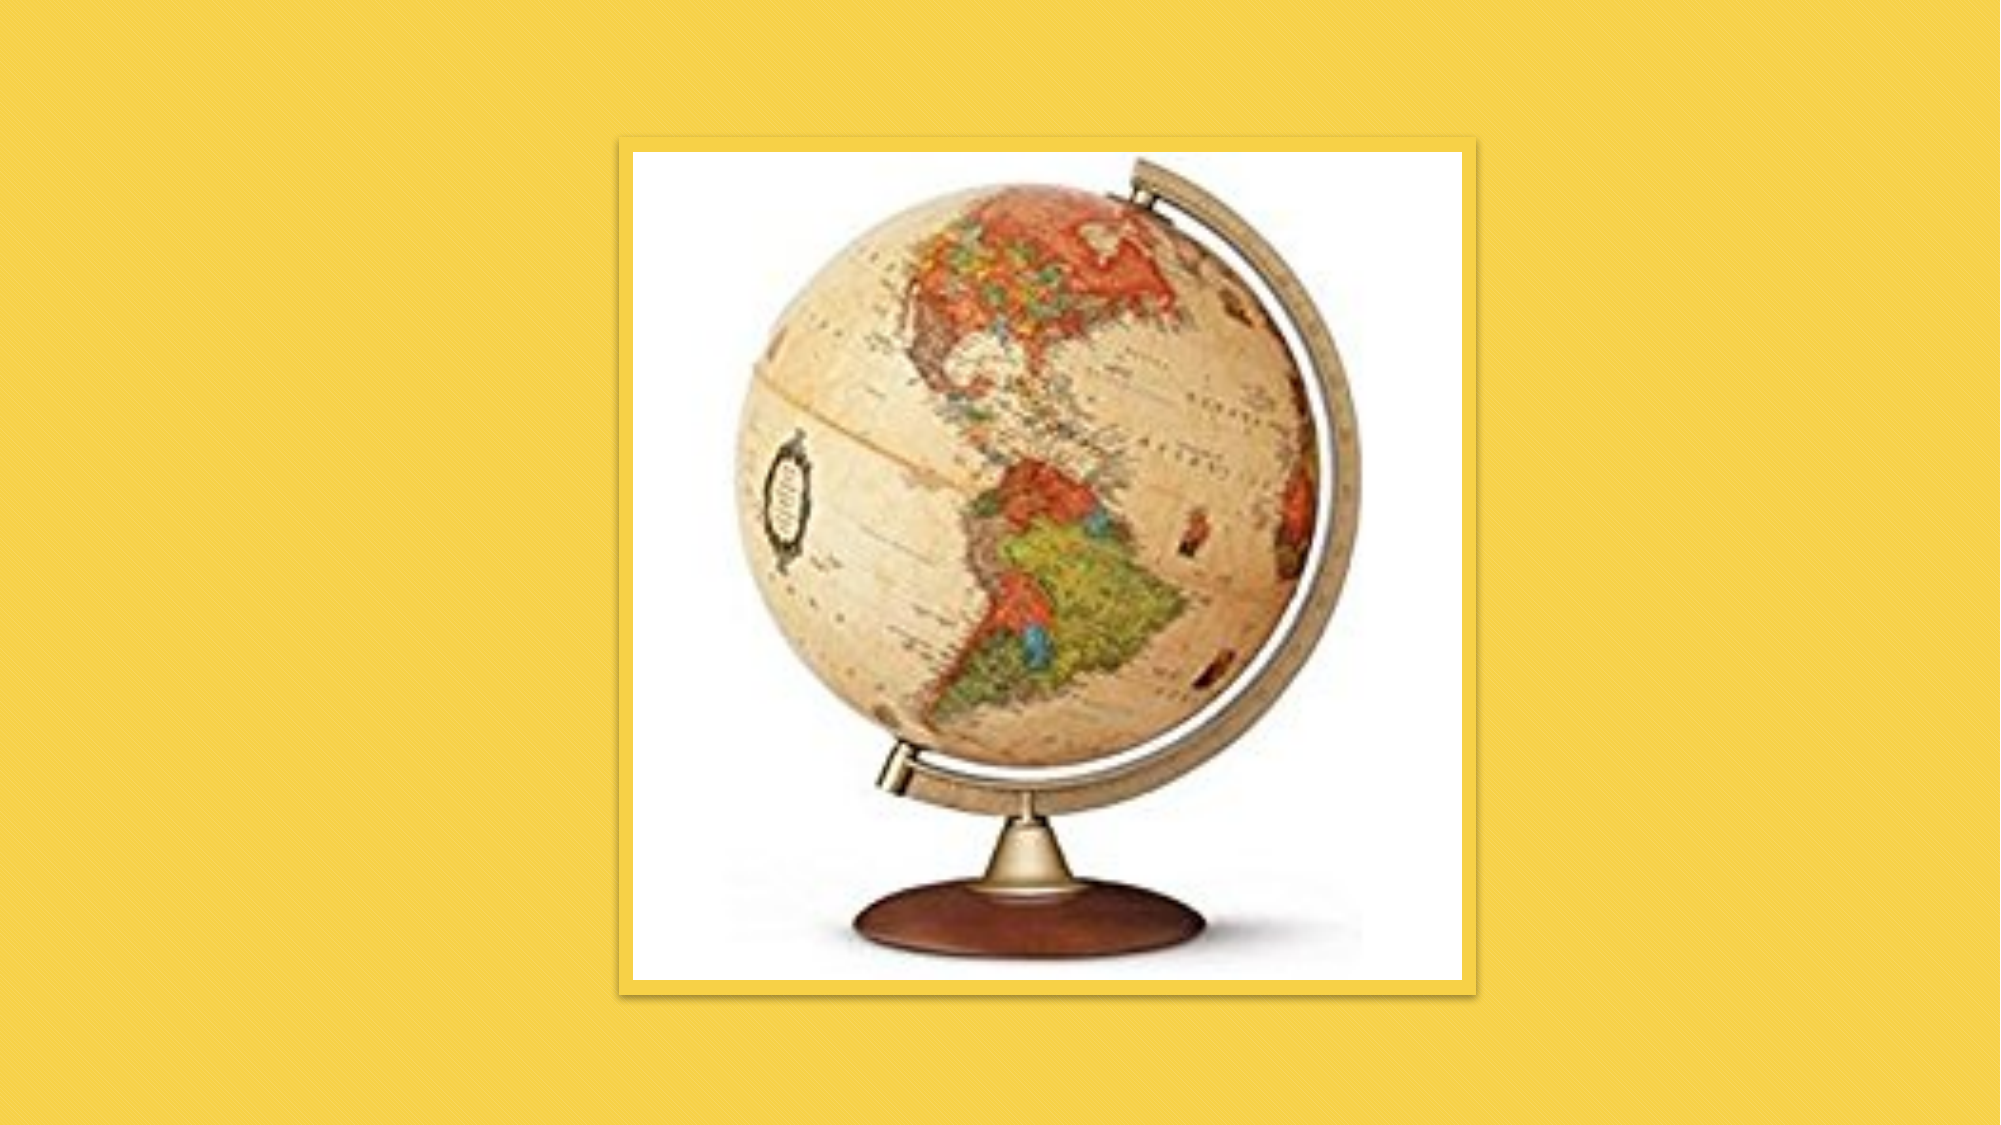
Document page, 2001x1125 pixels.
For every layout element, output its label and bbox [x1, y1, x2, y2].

picture [633, 151, 1462, 981]
